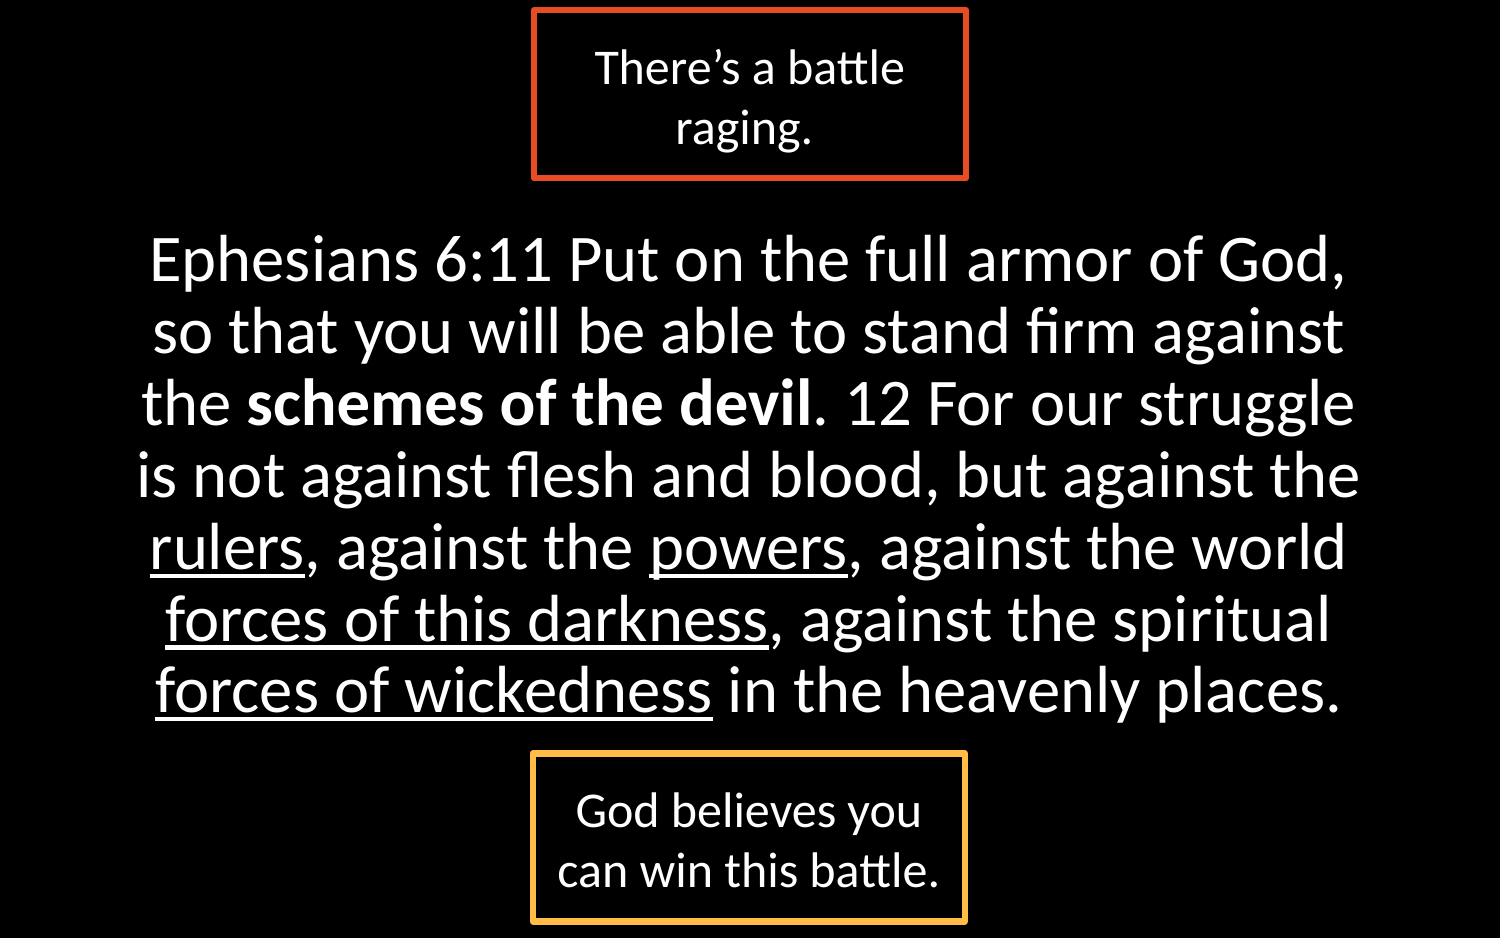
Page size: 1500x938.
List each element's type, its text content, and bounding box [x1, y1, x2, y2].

text_box God believes you can win this battle. [532, 753, 965, 922]
text_box There’s a battle raging. [533, 10, 966, 179]
list Ephesians 6:11 Put on the full armor of God, so that you will be able to stand firm against the schemes of the devil. 12 For our struggle is not against flesh and blood, but against the rulers, against the powers, against the world forces of this darkness, against the spiritual forces of wickedness in the heavenly places. [101, 178, 1396, 774]
